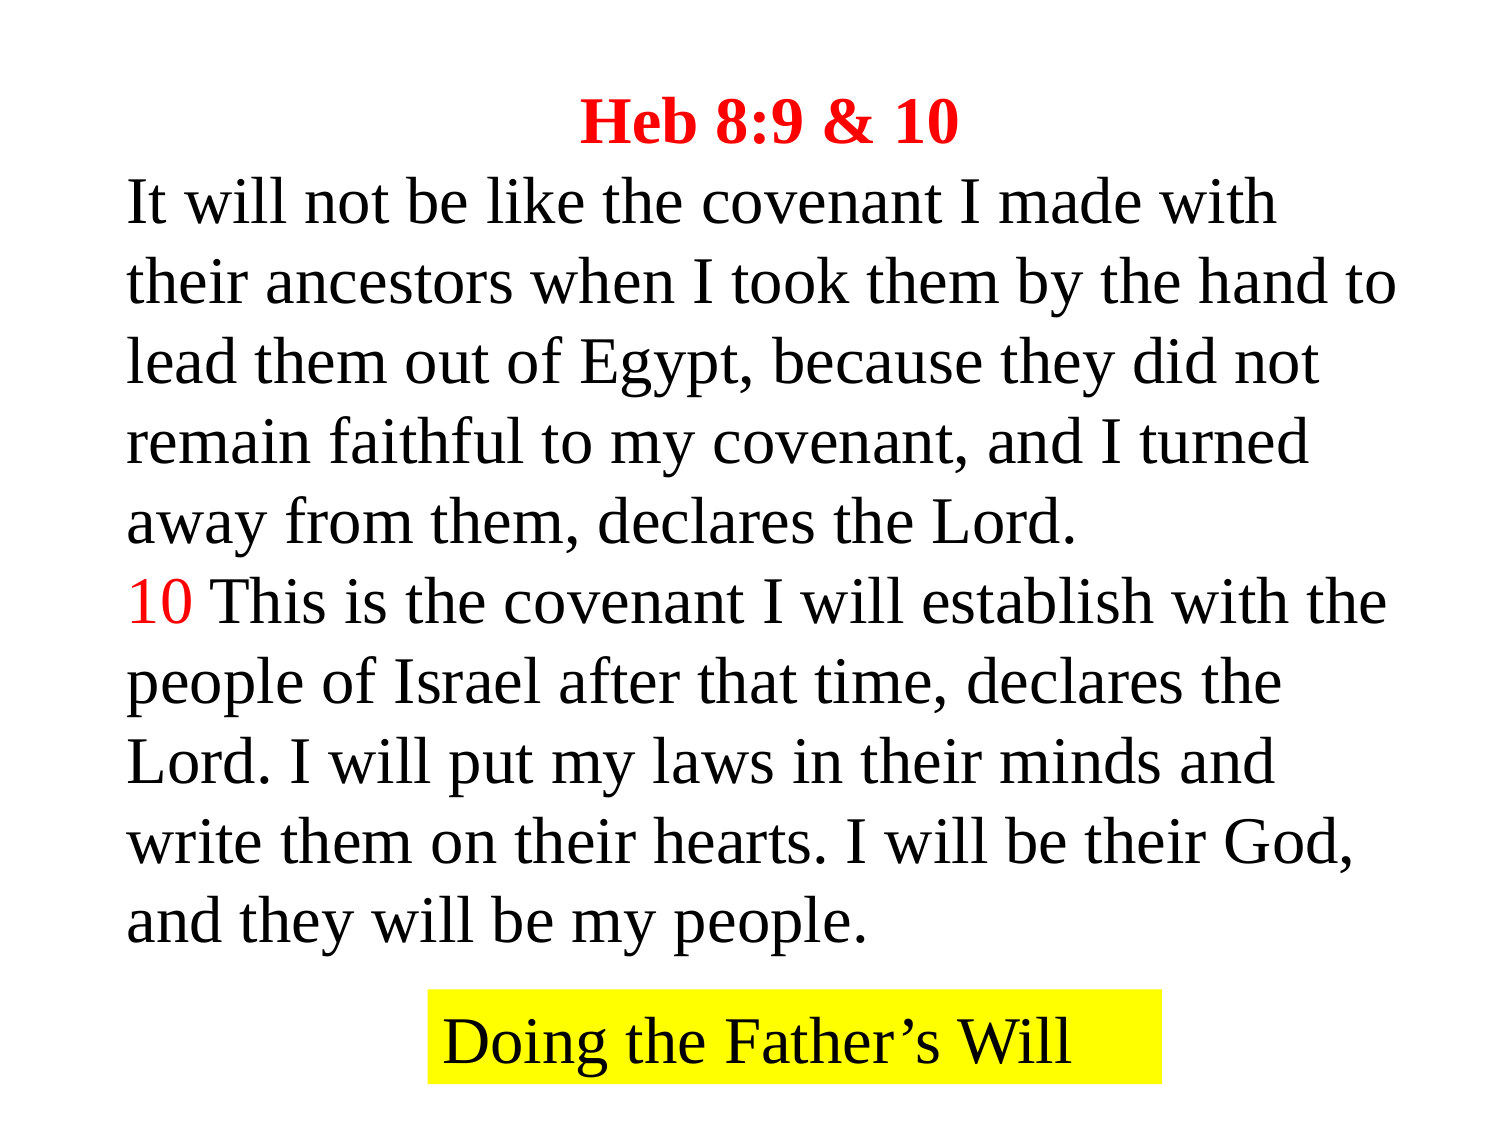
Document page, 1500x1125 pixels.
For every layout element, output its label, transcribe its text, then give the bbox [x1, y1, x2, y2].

text_box Heb 8:9 & 10 It will not be like the covenant I made with their ancestors when I took them by the hand to lead them out of Egypt, because they did not remain faithful to my covenant, and I turned away from them, declares the Lord. 10 This is the covenant I will establish with the people of Israel after that time, declares the Lord. I will put my laws in their minds and write them on their hearts. I will be their God, and they will be my people. [111, 69, 1429, 964]
text_box Doing the Father’s Will [427, 989, 1162, 1085]
